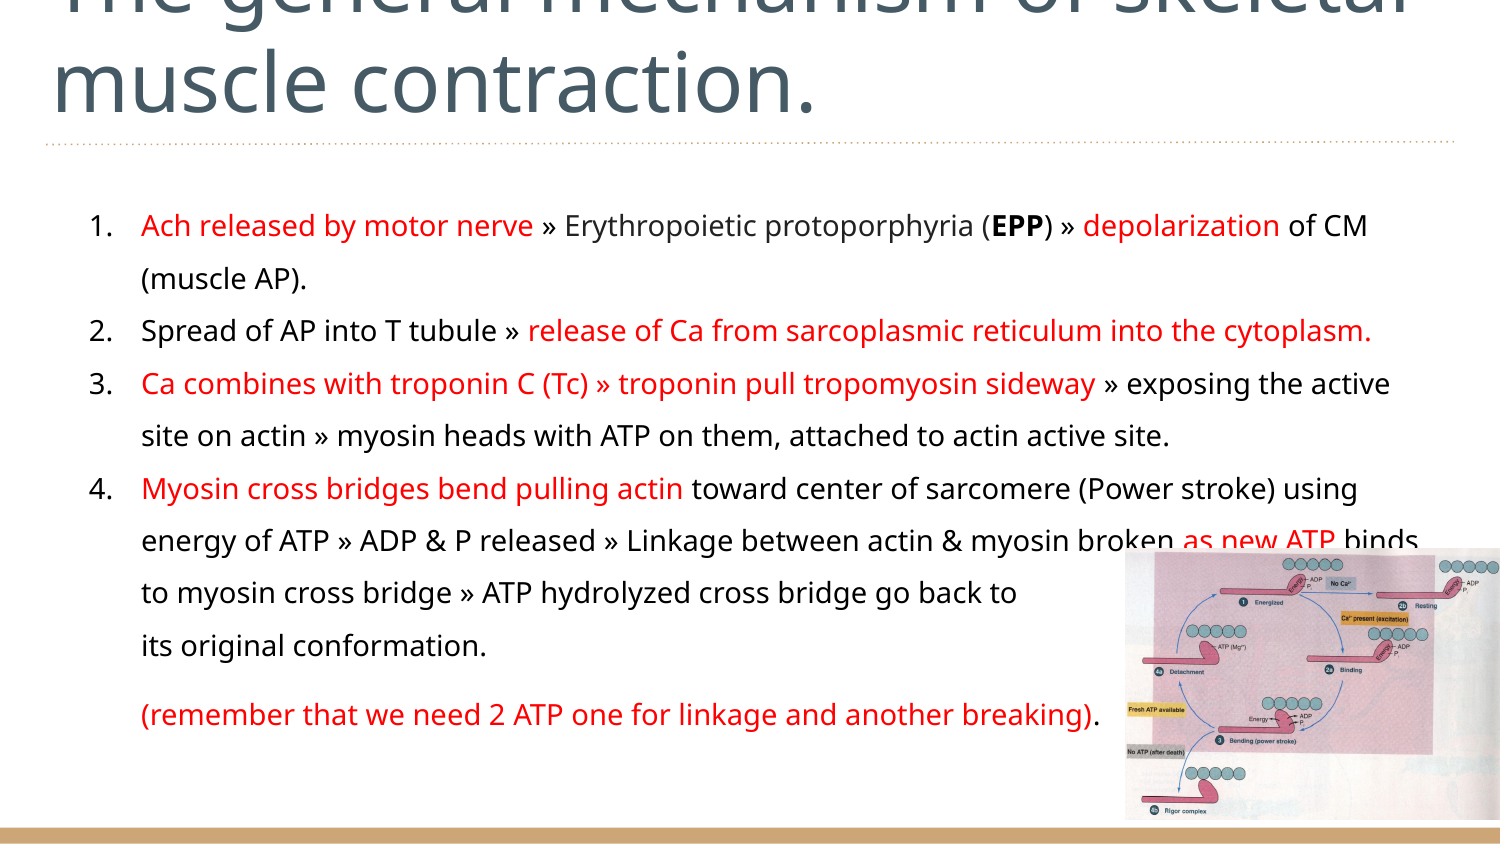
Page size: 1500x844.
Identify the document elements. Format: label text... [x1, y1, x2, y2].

picture [1125, 548, 1500, 820]
title The general mechanism of skeletal muscle contraction. [36, 8, 1482, 145]
list Ach released by motor nerve » Erythropoietic protoporphyria (EPP) » depolarization of CM (muscle AP). Spread of AP into T tubule » release of Ca from sarcoplasmic reticulum into the cytoplasm. Ca combines with troponin C (Tc) » troponin pull tropomyosin sideway » exposing the active site on actin » myosin heads with ATP on them, attached to actin active site. Myosin cross bridges bend pulling actin toward center of sarcomere (Power stroke) using energy of ATP » ADP & P released » Linkage between actin & myosin broken as new ATP binds to myosin cross bridge » ATP hydrolyzed cross bridge go back to its original conformation. (remember that we need 2 ATP one for linkage and another breaking). [51, 175, 1449, 767]
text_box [45, 141, 1454, 145]
